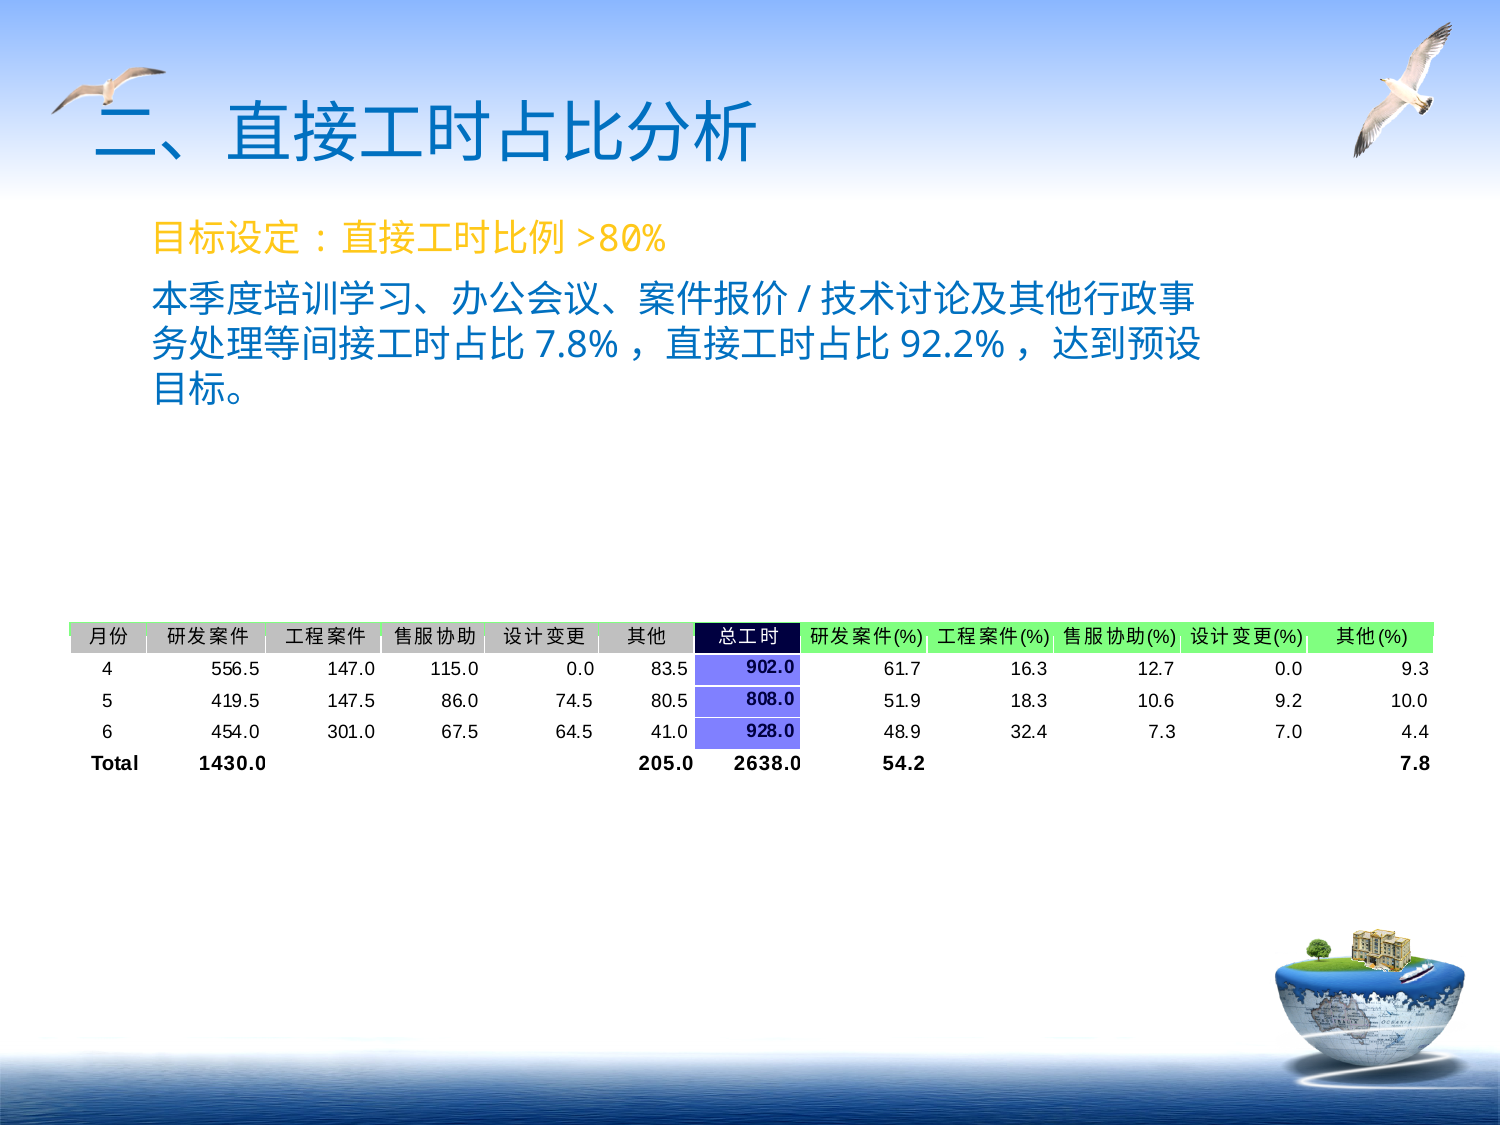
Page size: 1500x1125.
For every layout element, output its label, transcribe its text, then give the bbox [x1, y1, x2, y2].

title 二、直接工时占比分析 [76, 89, 1428, 171]
picture [0, 928, 1500, 1125]
text_box 目标设定:直接工时比例>80% [135, 206, 1116, 267]
picture [68, 621, 1436, 783]
list 本季度培训学习、办公会议、案件报价/技术讨论及其他行政事务处理等间接工时占比7.8%，直接工时占比92.2%，达到预设目标。 [135, 266, 1235, 410]
